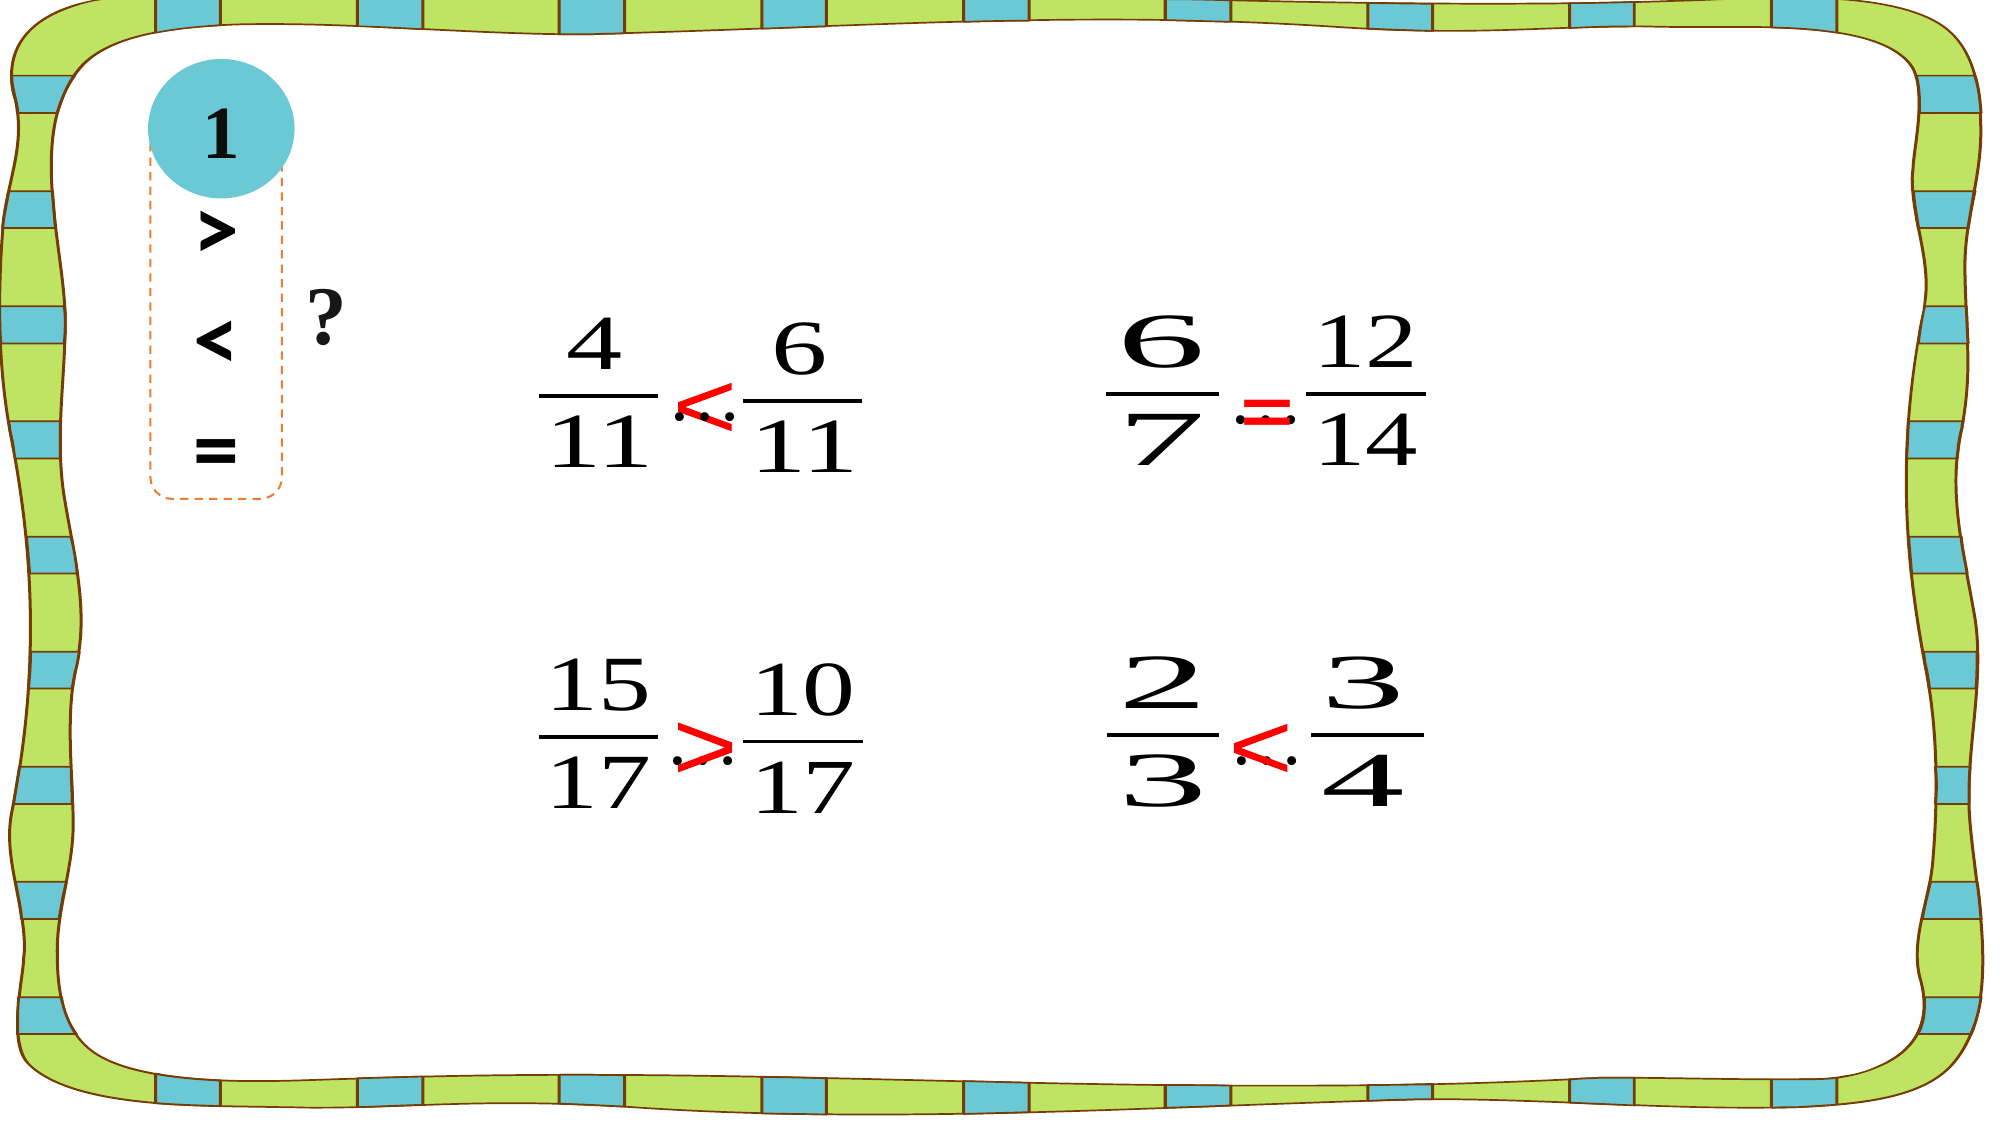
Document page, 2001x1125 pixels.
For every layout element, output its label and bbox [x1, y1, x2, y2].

text_box [0, 0, 2000, 1125]
